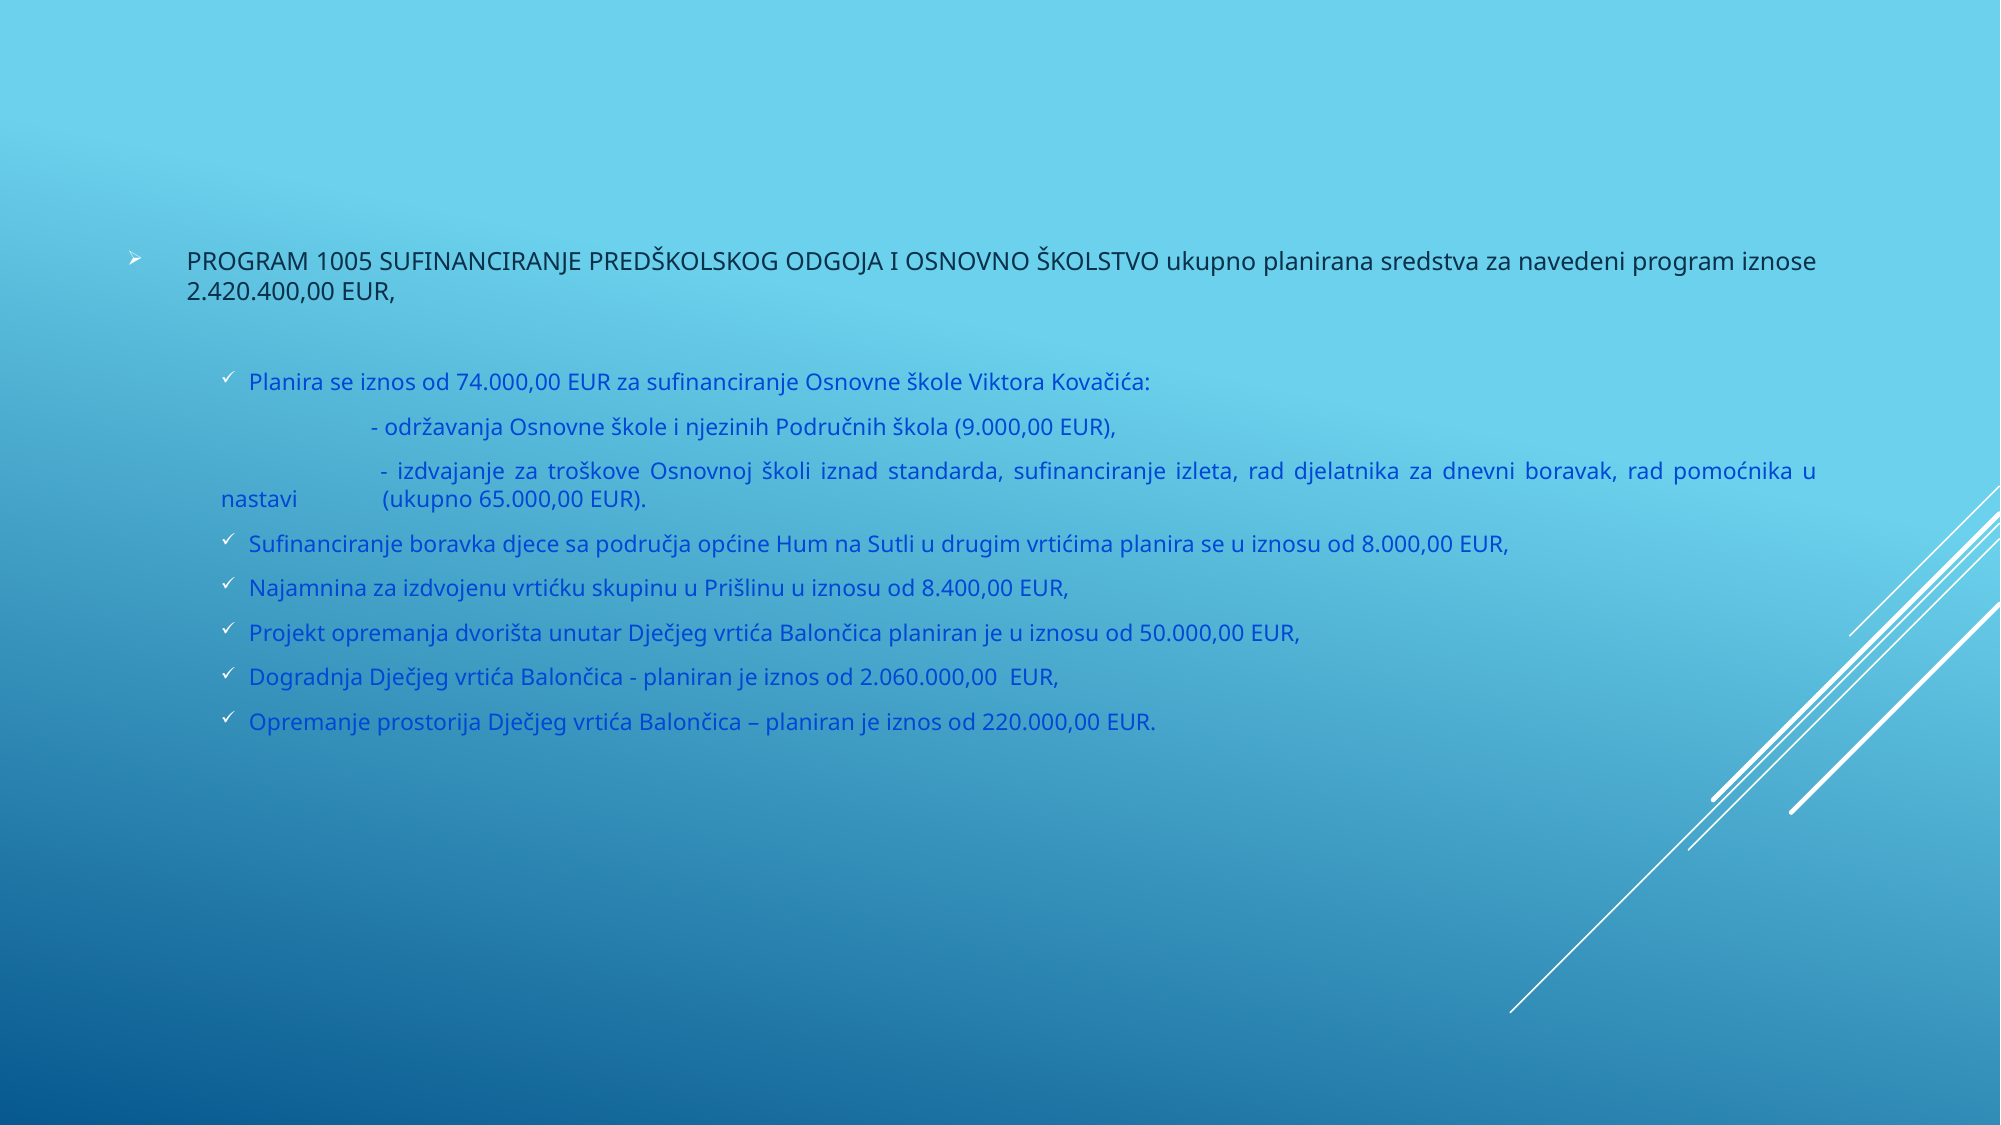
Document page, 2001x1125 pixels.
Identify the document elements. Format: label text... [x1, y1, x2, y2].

list PROGRAM 1005 SUFINANCIRANJE PREDŠKOLSKOG ODGOJA I OSNOVNO ŠKOLSTVO ukupno planirana sredstva za navedeni program iznose 2.420.400,00 EUR, Planira se iznos od 74.000,00 EUR za sufinanciranje Osnovne škole Viktora Kovačića: - održavanja Osnovne škole i njezinih Područnih škola (9.000,00 EUR), - izdvajanje za troškove Osnovnoj školi iznad standarda, sufinanciranje izleta, rad djelatnika za dnevni boravak, rad pomoćnika u nastavi (ukupno 65.000,00 EUR). Sufinanciranje boravka djece sa područja općine Hum na Sutli u drugim vrtićima planira se u iznosu od 8.000,00 EUR, Najamnina za izdvojenu vrtićku skupinu u Prišlinu u iznosu od 8.400,00 EUR, Projekt opremanja dvorišta unutar Dječjeg vrtića Balončica planiran je u iznosu od 50.000,00 EUR, Dogradnja Dječjeg vrtića Balončica - planiran je iznos od 2.060.000,00 EUR, Opremanje prostorija Dječjeg vrtića Balončica – planiran je iznos od 220.000,00 EUR. [112, 88, 1835, 1064]
